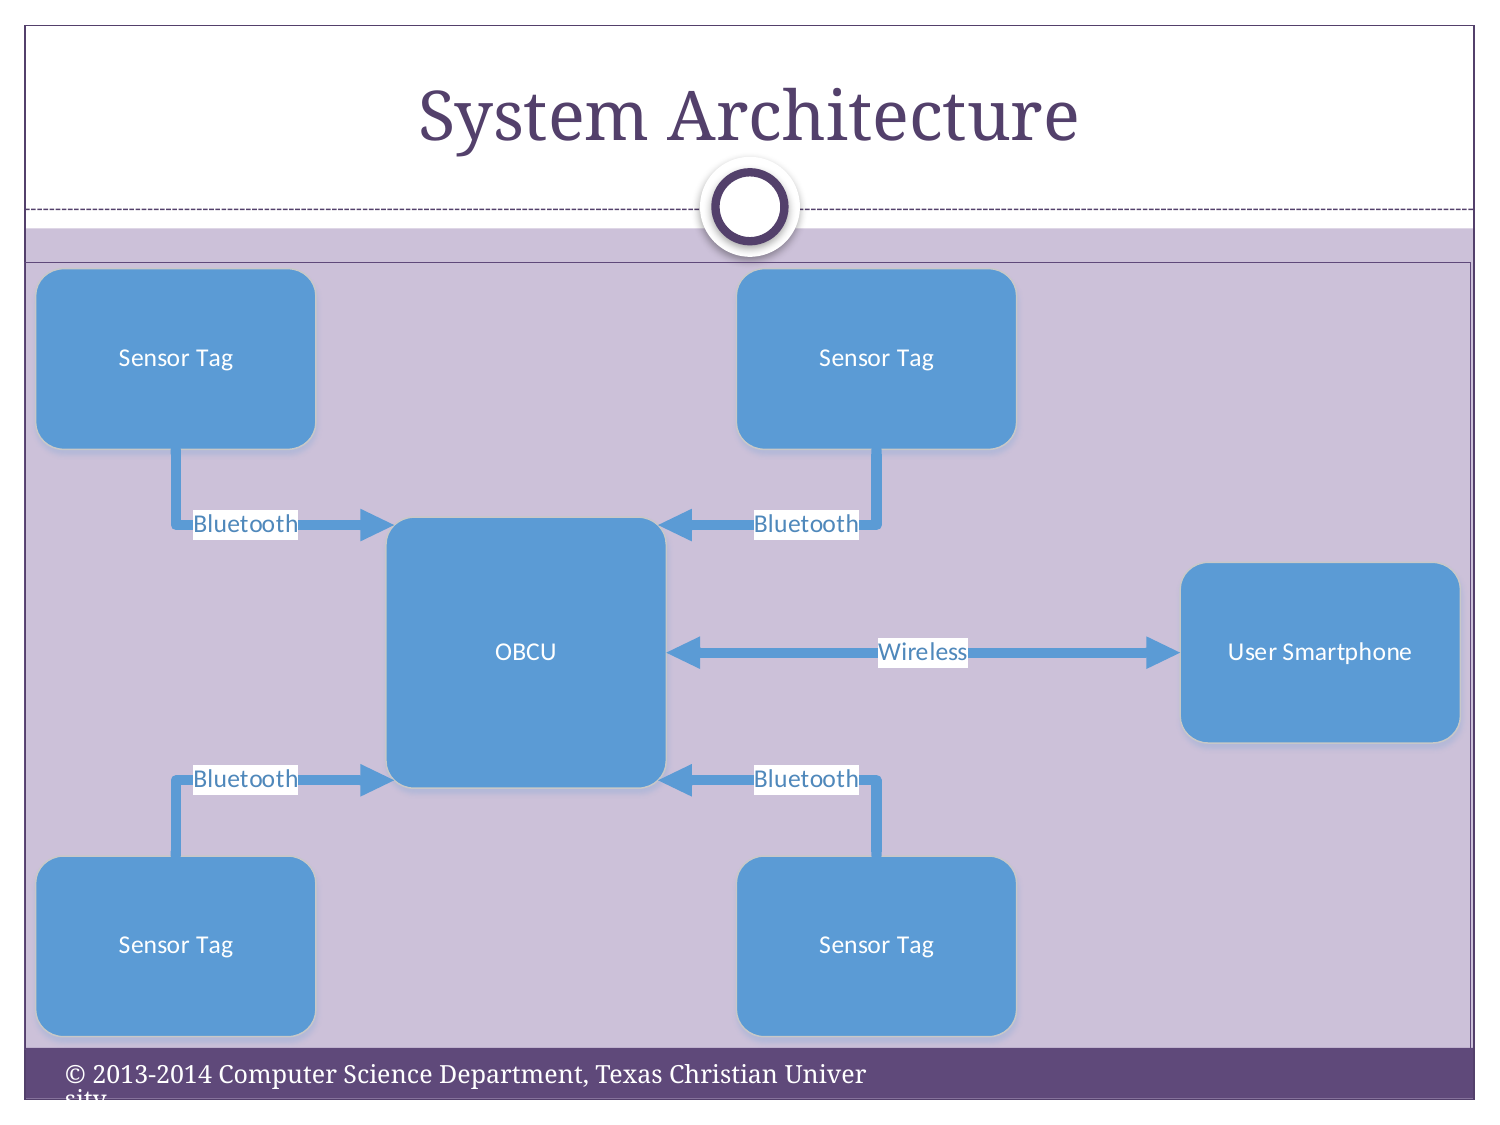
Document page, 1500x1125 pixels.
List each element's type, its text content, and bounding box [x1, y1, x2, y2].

title System Architecture [49, 37, 1450, 162]
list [24, 262, 1472, 1051]
footer © 2013-2014 Computer Science Department, Texas Christian University [50, 1062, 888, 1112]
